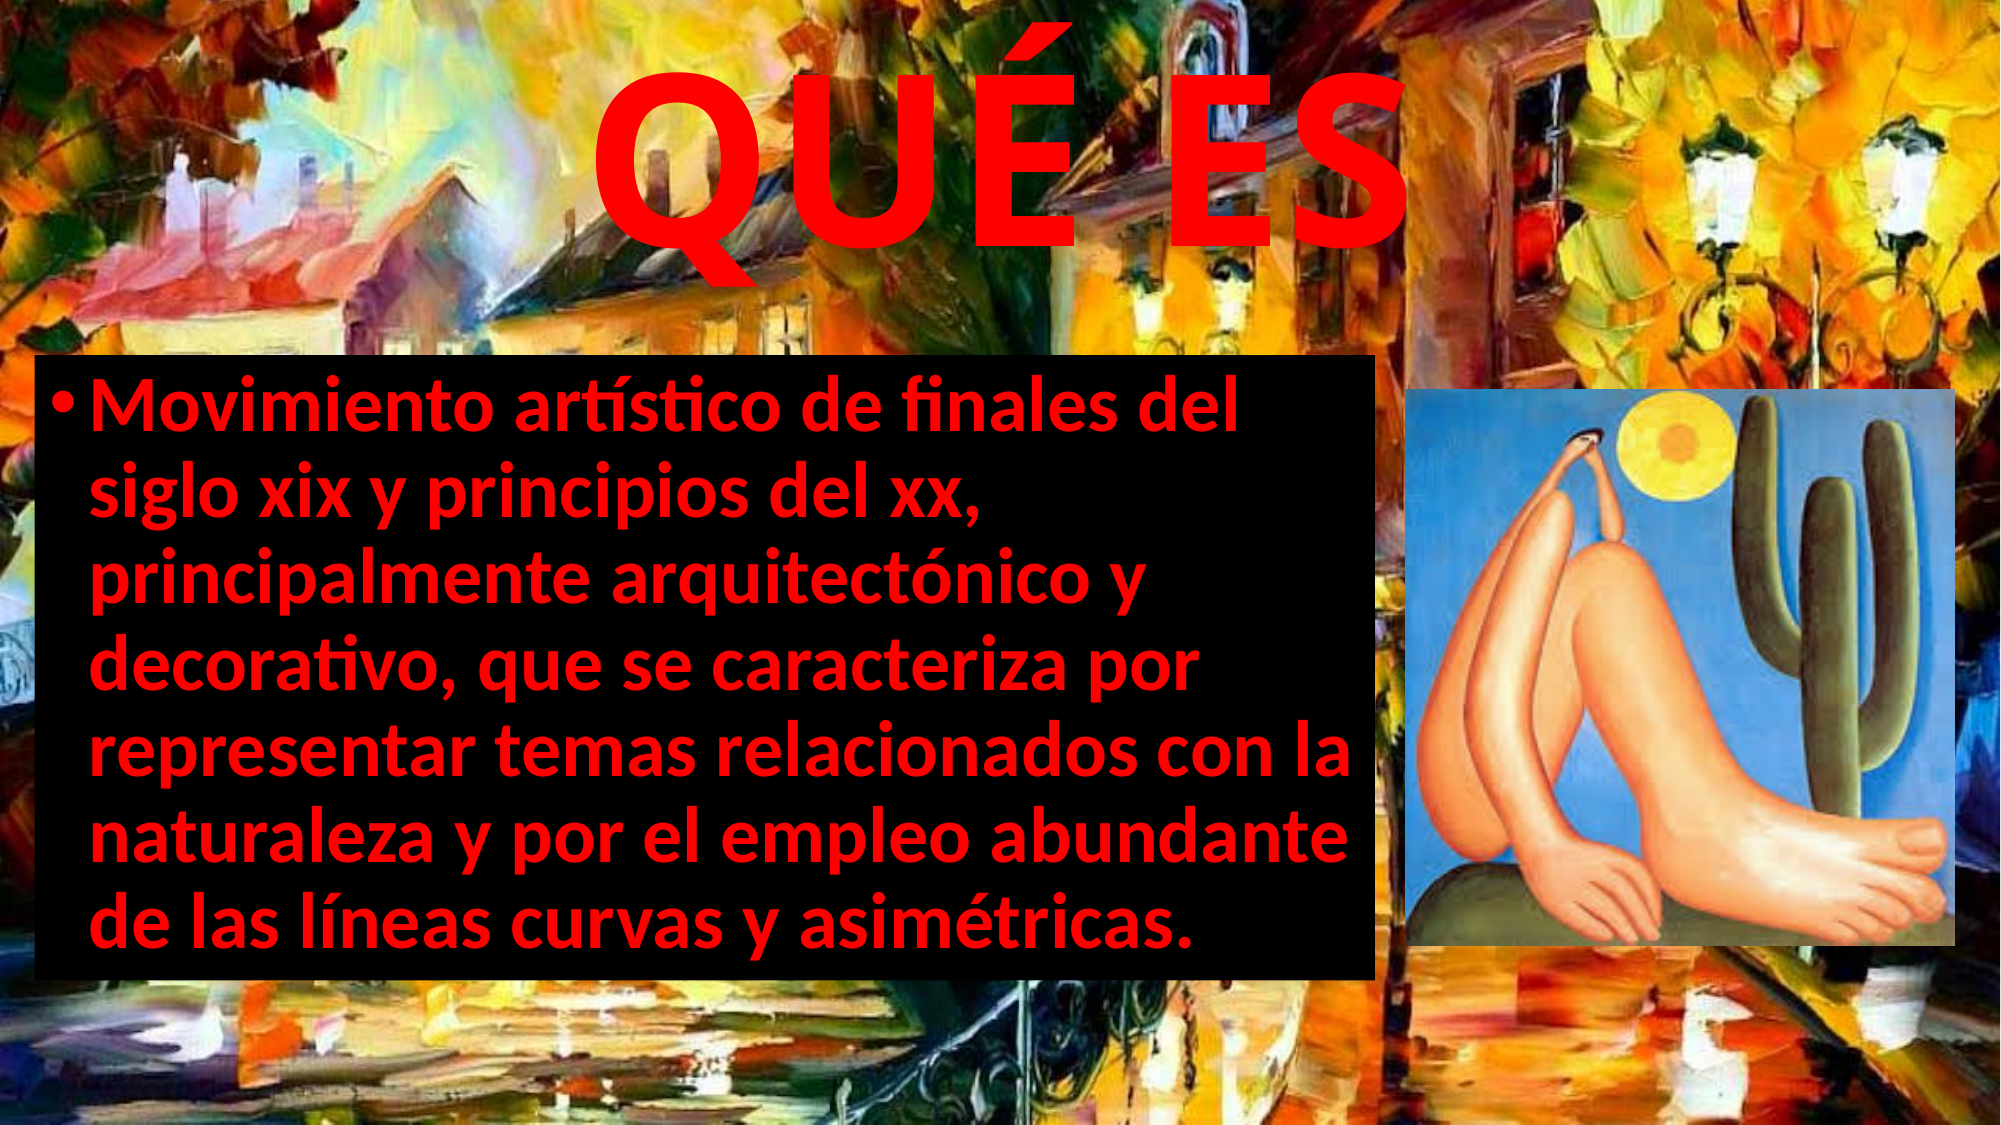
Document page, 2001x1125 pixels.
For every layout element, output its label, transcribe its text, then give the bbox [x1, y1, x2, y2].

picture [0, 0, 2001, 1125]
list Movimiento artístico de finales del siglo xix y principios del xx, principalmente arquitectónico y decorativo, que se caracteriza por representar temas relacionados con la naturaleza y por el empleo abundante de las líneas curvas y asimétricas. [34, 355, 1375, 981]
title QUÉ ES [137, 59, 1863, 278]
